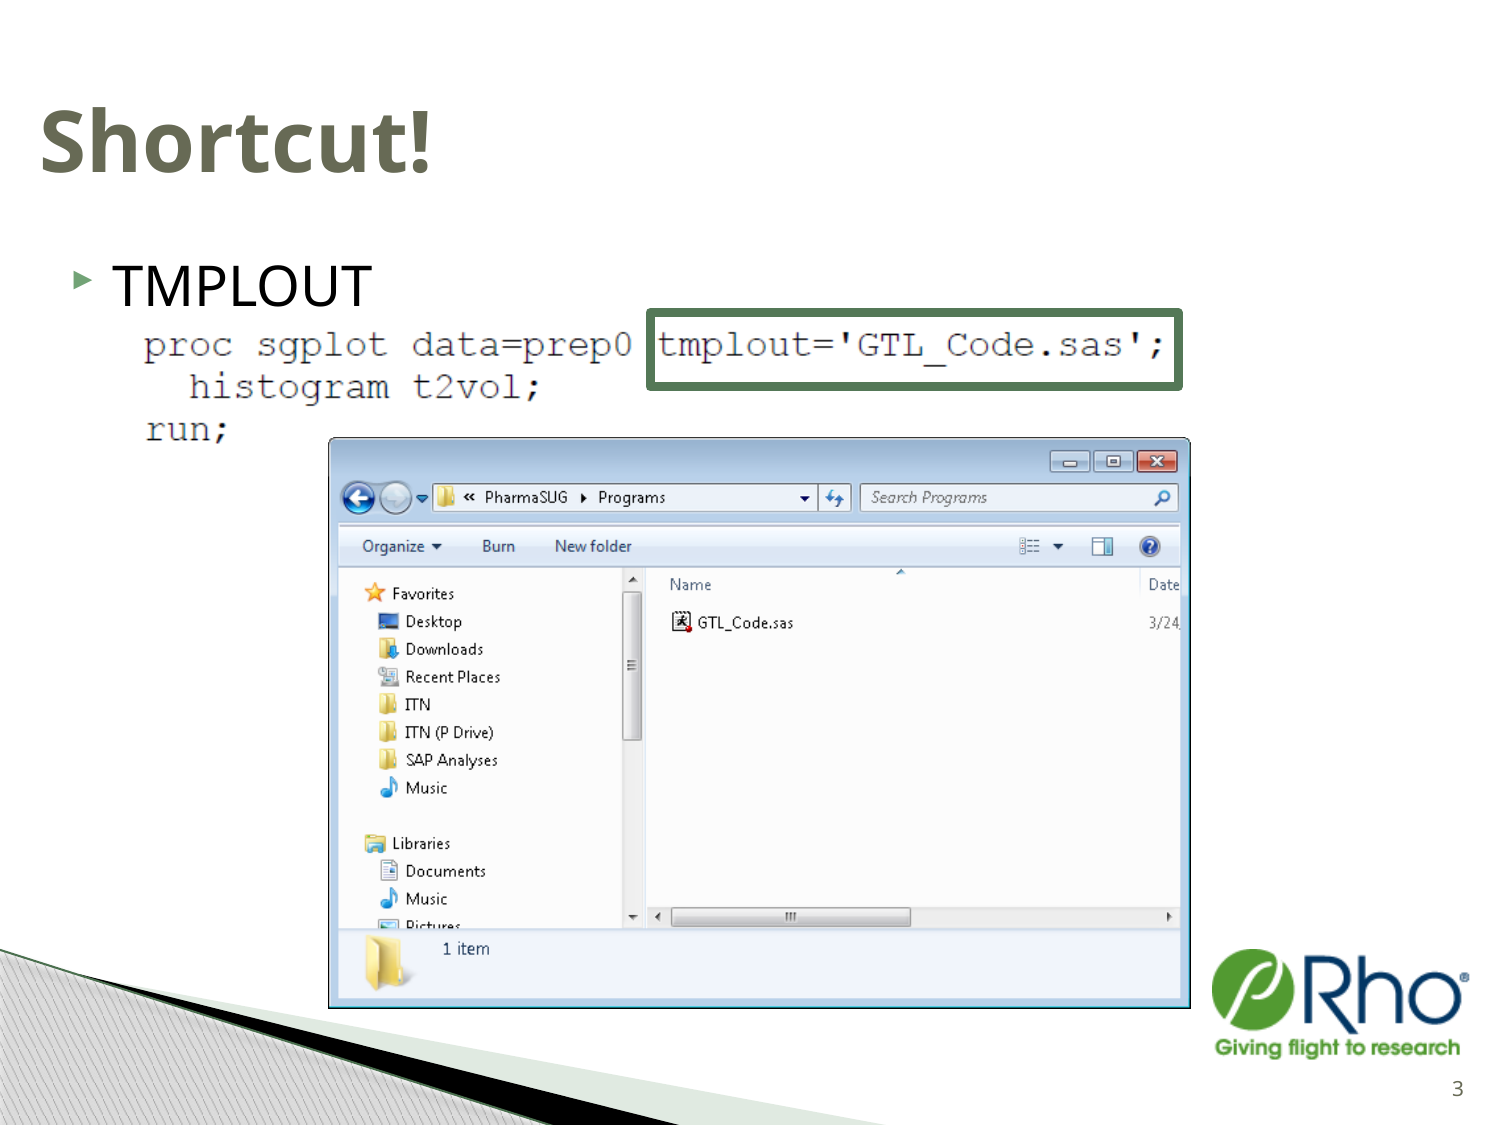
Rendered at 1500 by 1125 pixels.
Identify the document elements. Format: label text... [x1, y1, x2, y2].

picture [1212, 949, 1471, 1063]
title Shortcut! [24, 45, 1163, 233]
list TMPLOUT [37, 242, 1388, 986]
slide_number 3 [1418, 1051, 1479, 1112]
picture [137, 323, 1191, 1009]
text_box [646, 308, 1183, 330]
